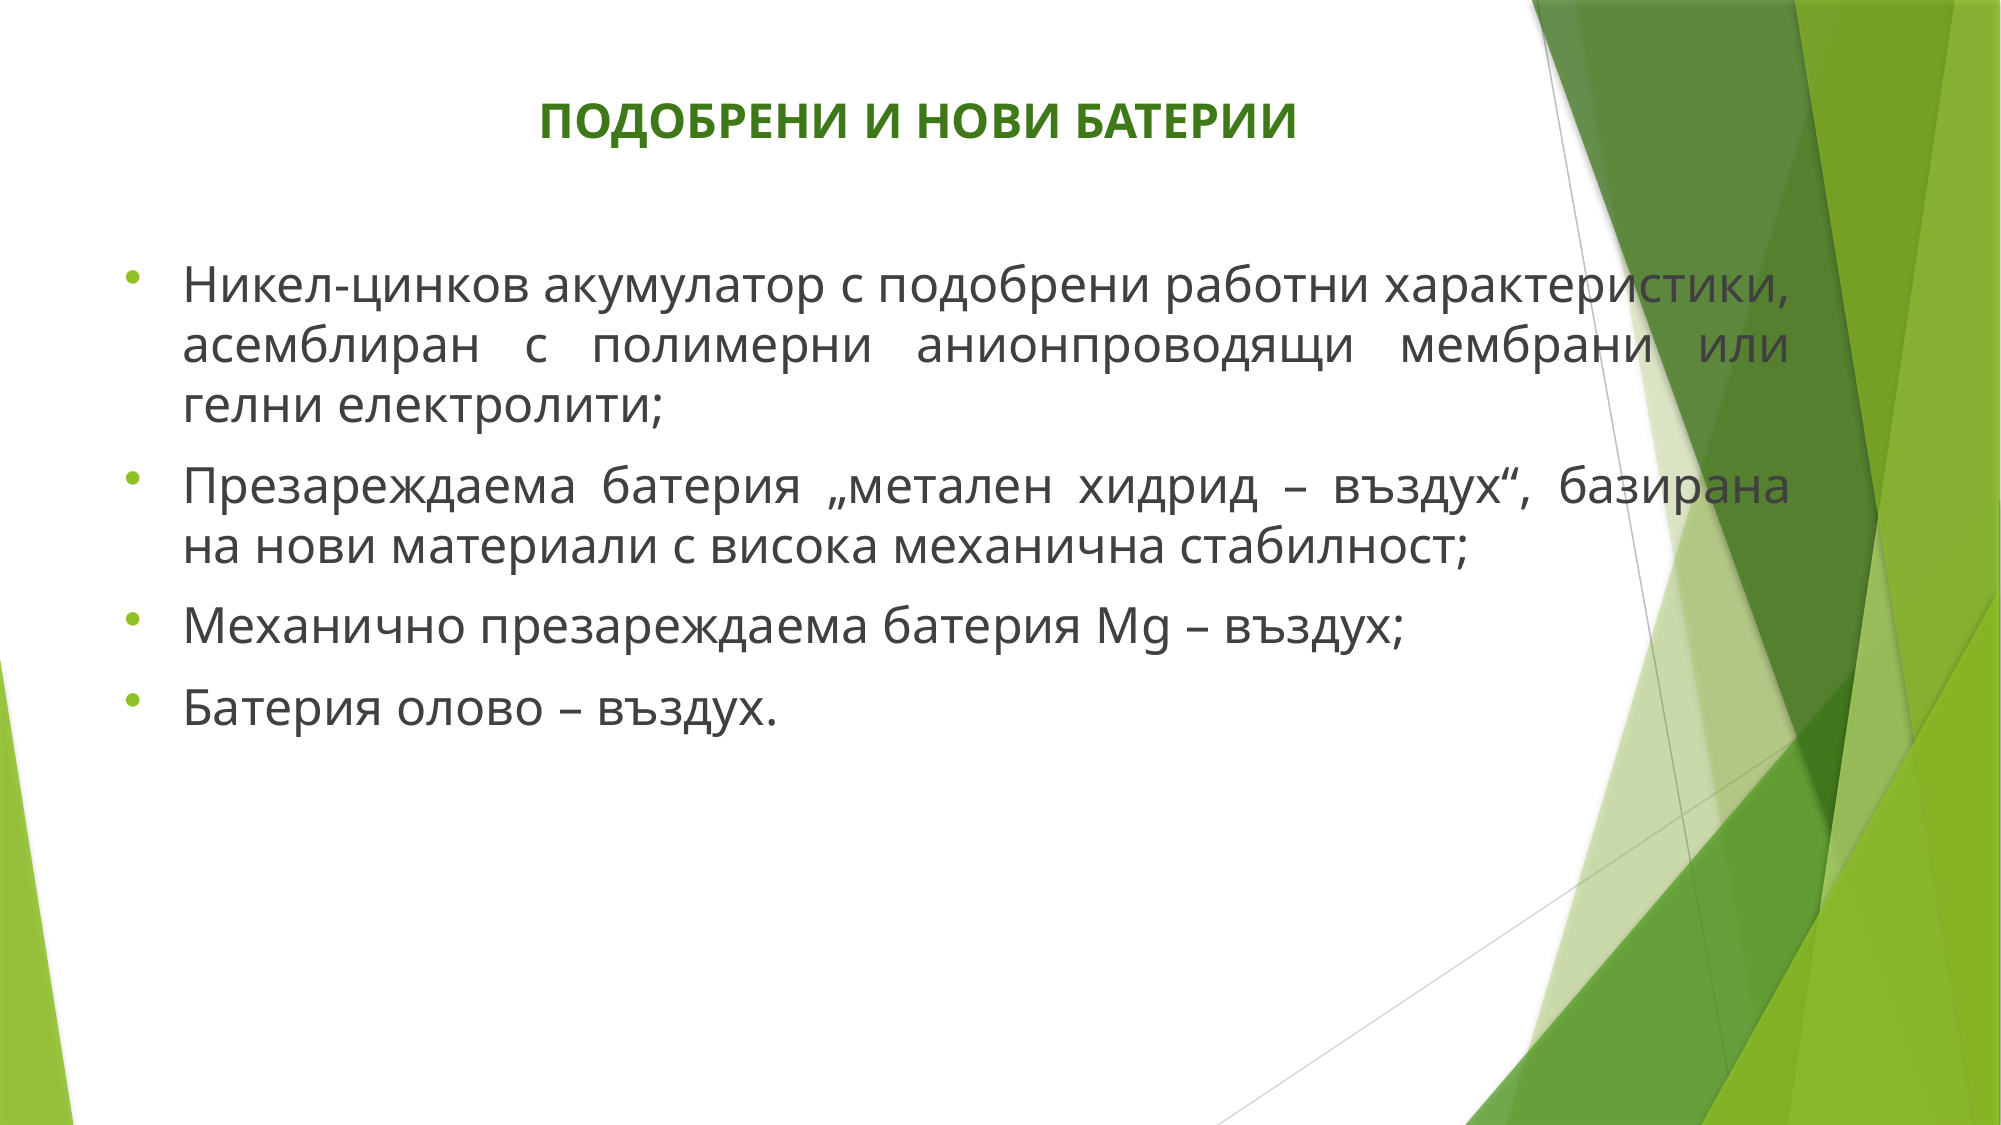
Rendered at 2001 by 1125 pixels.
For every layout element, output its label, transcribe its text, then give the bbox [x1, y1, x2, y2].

title ПОДОБРЕНИ И НОВИ БАТЕРИИ [219, 82, 1630, 206]
list Никел-цинков акумулатор с подобрени работни характеристики, асемблиран с полимерни анионпроводящи мембрани или гелни електролити; Презареждаема батерия „метален хидрид – въздух“, базирана на нови материали с висока механична стабилност; Механично презареждаема батерия Mg – въздух; Батерия олово – въздух. [111, 244, 1807, 790]
